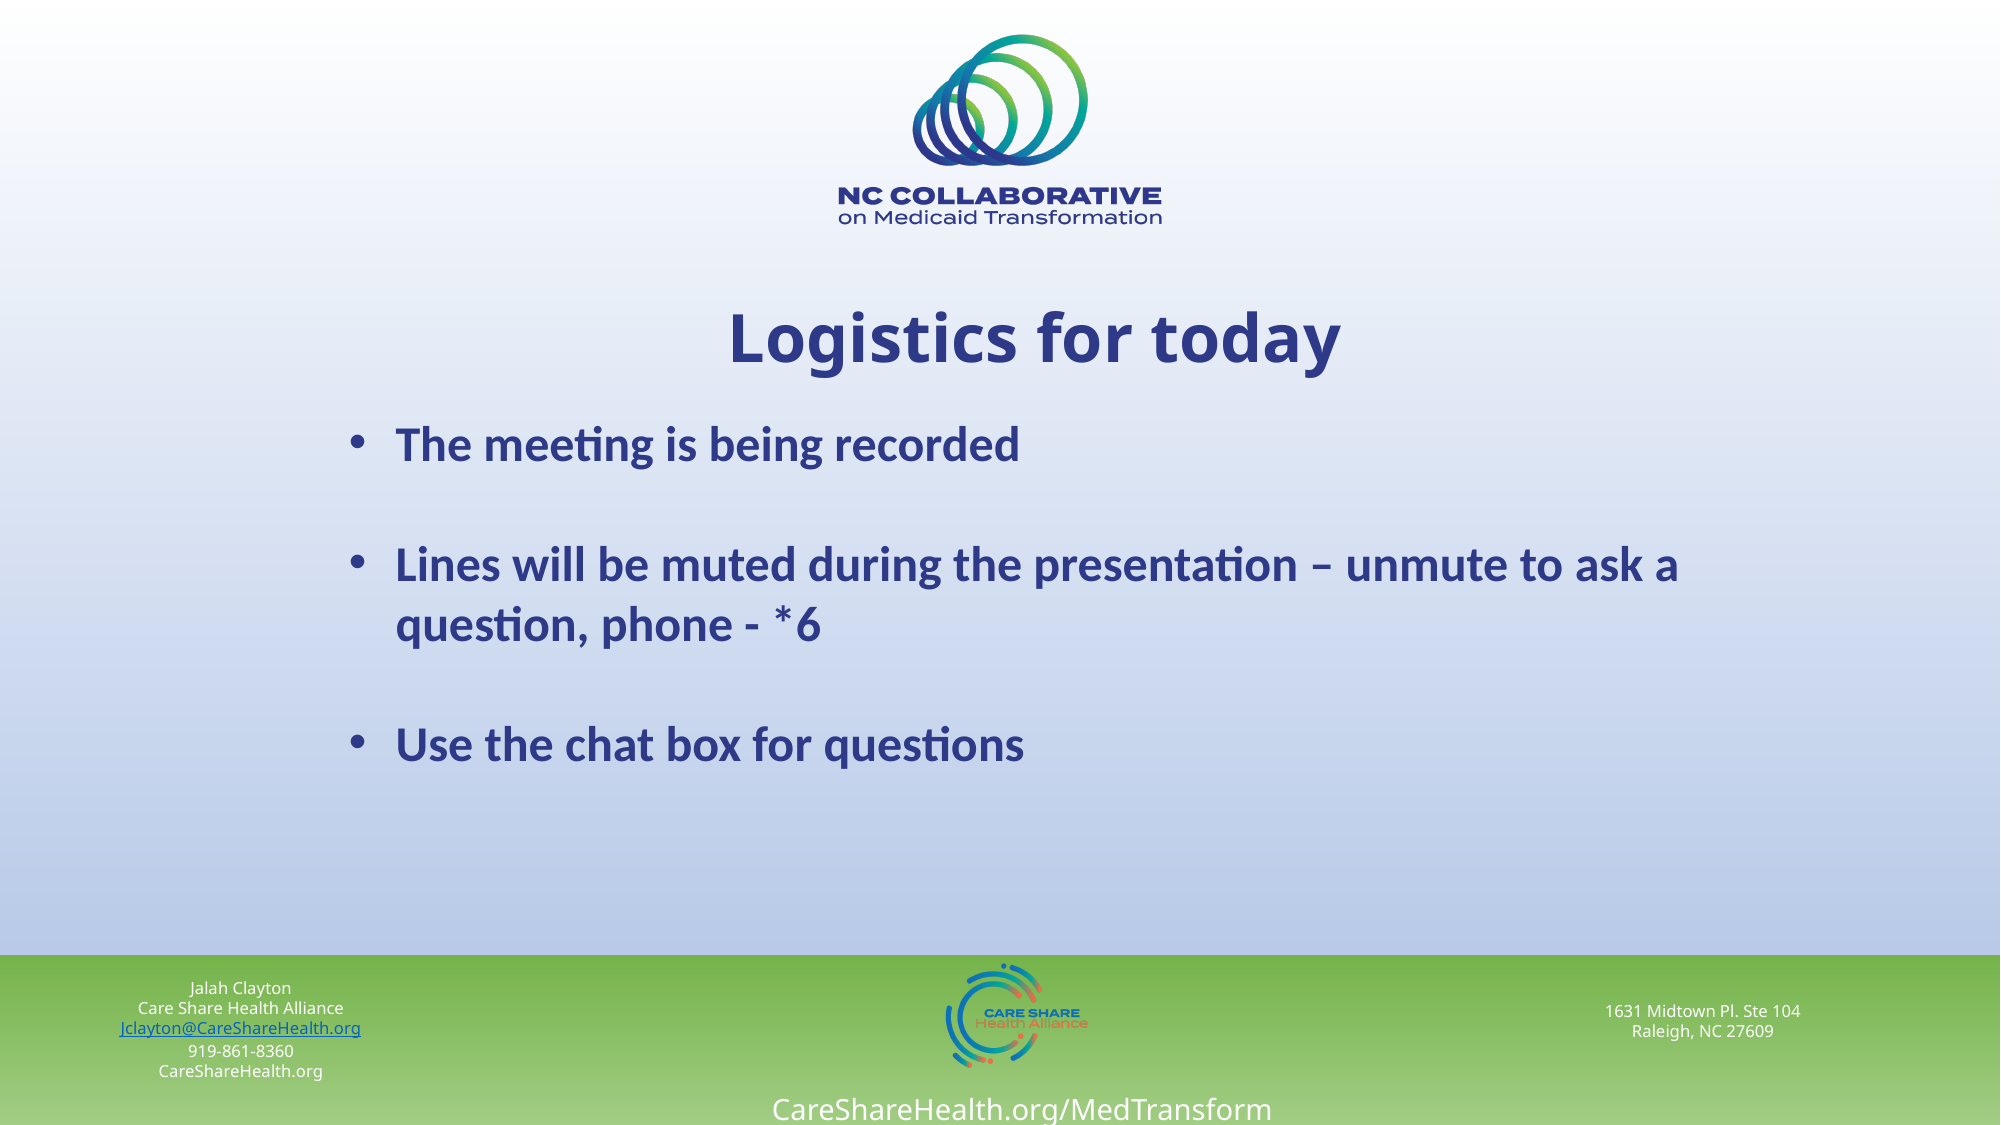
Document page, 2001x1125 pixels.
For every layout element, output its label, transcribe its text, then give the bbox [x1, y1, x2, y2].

text_box The meeting is being recorded Lines will be muted during the presentation – unmute to ask a question, phone - *6 Use the chat box for questions [333, 403, 1736, 839]
text_box [0, 954, 2000, 1125]
text_box 1631 Midtown Pl. Ste 104 Raleigh, NC 27609 [1431, 993, 1975, 1068]
text_box CareShareHealth.org/MedTransform [751, 1083, 1294, 1125]
picture [835, 28, 1165, 235]
text_box Jalah Clayton Care Share Health Alliance Jclayton@CareShareHealth.org 919-861-8360 CareShareHealth.org [0, 970, 513, 1109]
text_box Logistics for today [359, 255, 1710, 384]
picture [944, 961, 1090, 1070]
